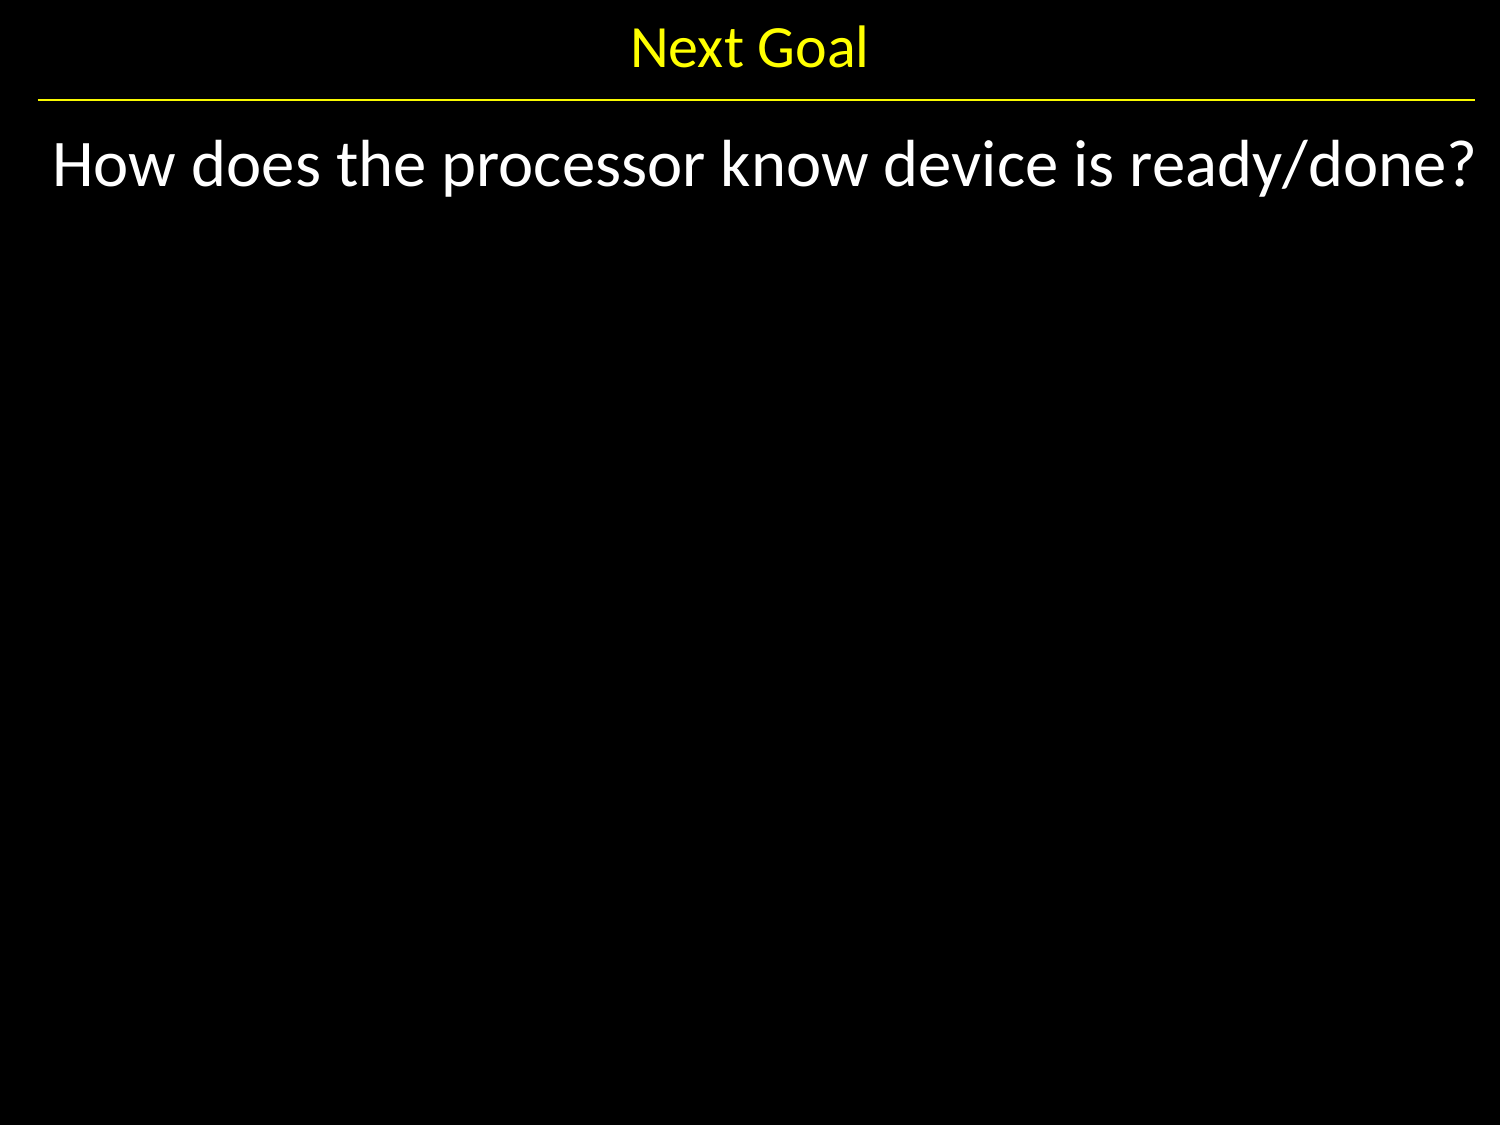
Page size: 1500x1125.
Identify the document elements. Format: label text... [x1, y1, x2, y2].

title Next Goal [37, 0, 1463, 88]
list How does the processor know device is ready/done? [37, 112, 1500, 1038]
